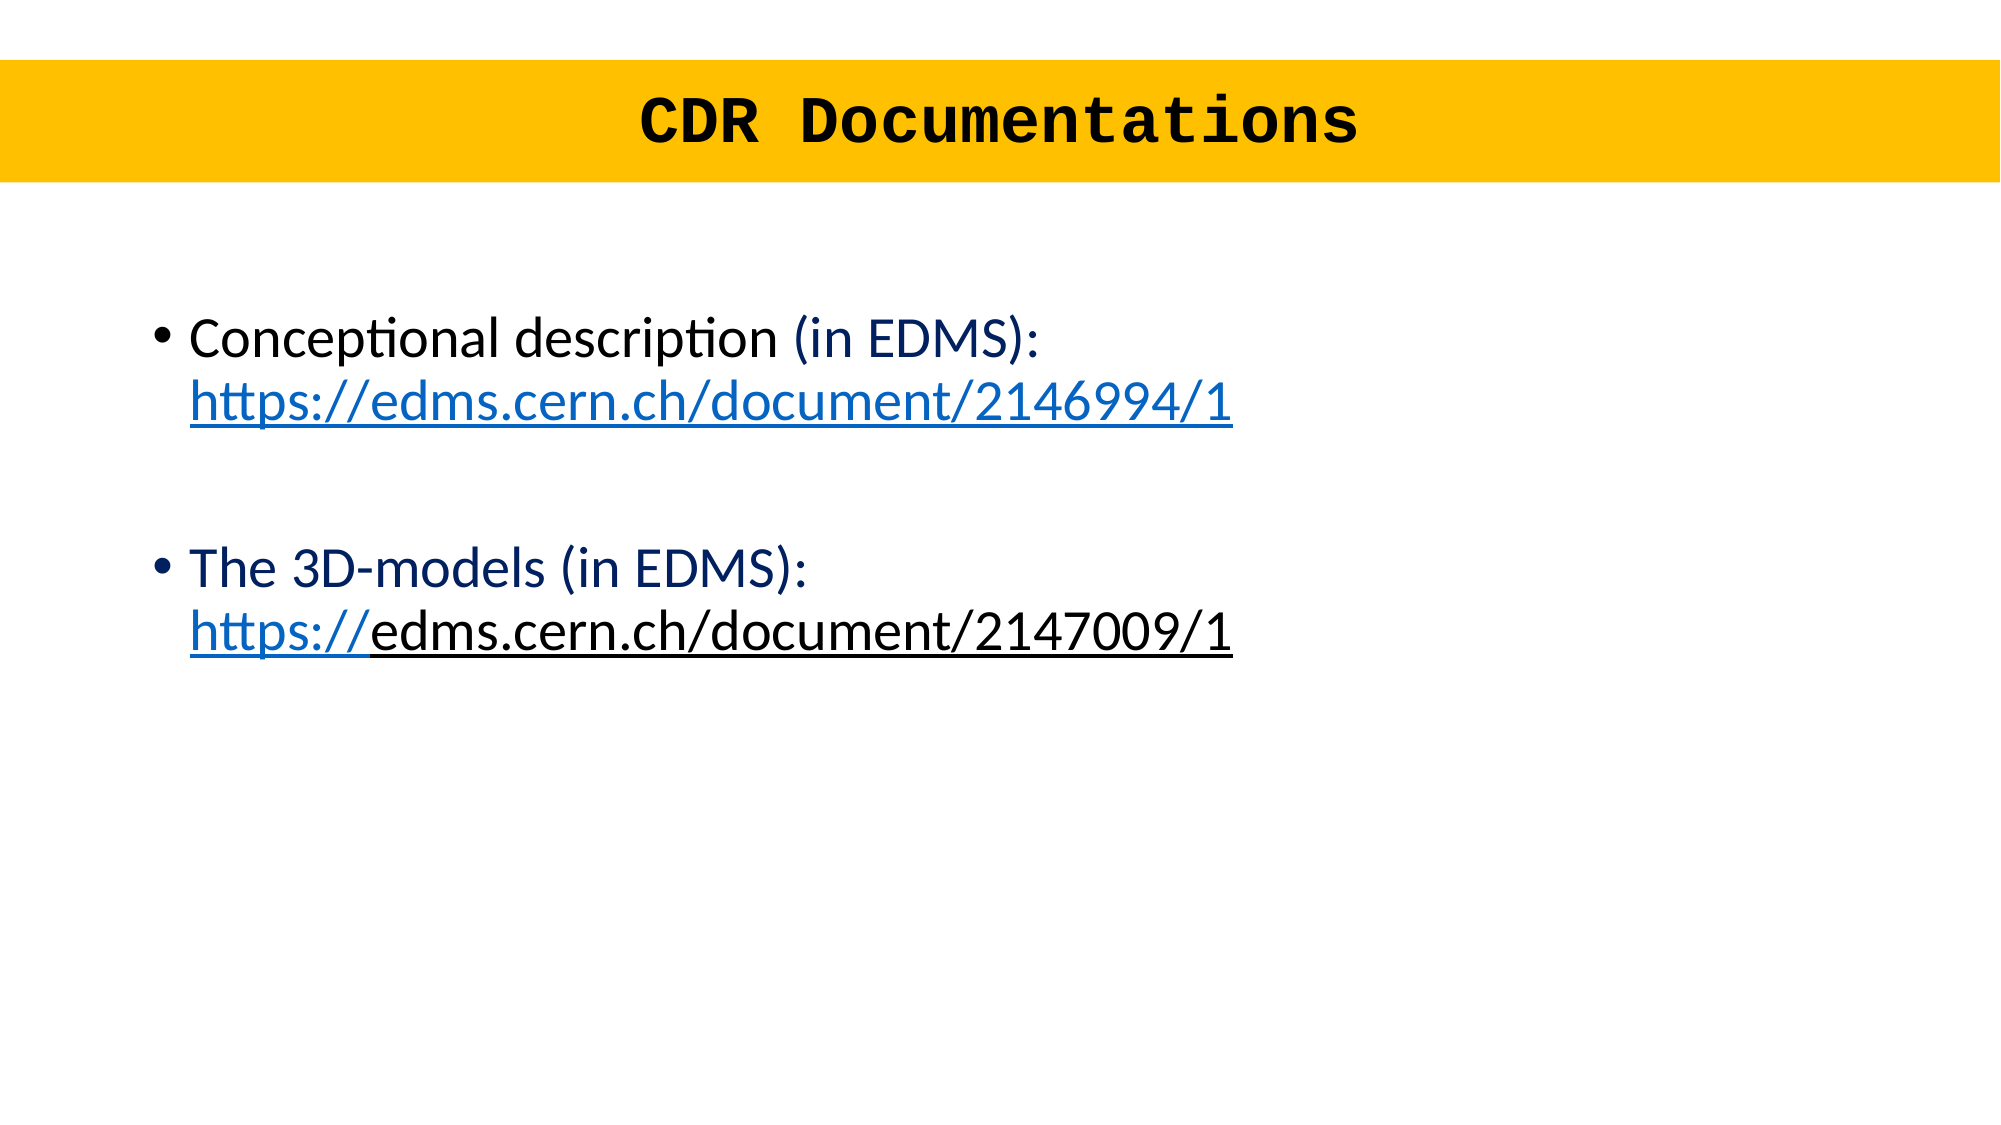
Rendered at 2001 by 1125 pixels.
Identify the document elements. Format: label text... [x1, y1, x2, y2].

title CDR Documentations [0, 59, 2000, 183]
list Conceptional description (in EDMS): https://edms.cern.ch/document/2146994/1 The 3D-models (in EDMS): https://edms.cern.ch/document/2147009/1 [137, 299, 1863, 1014]
